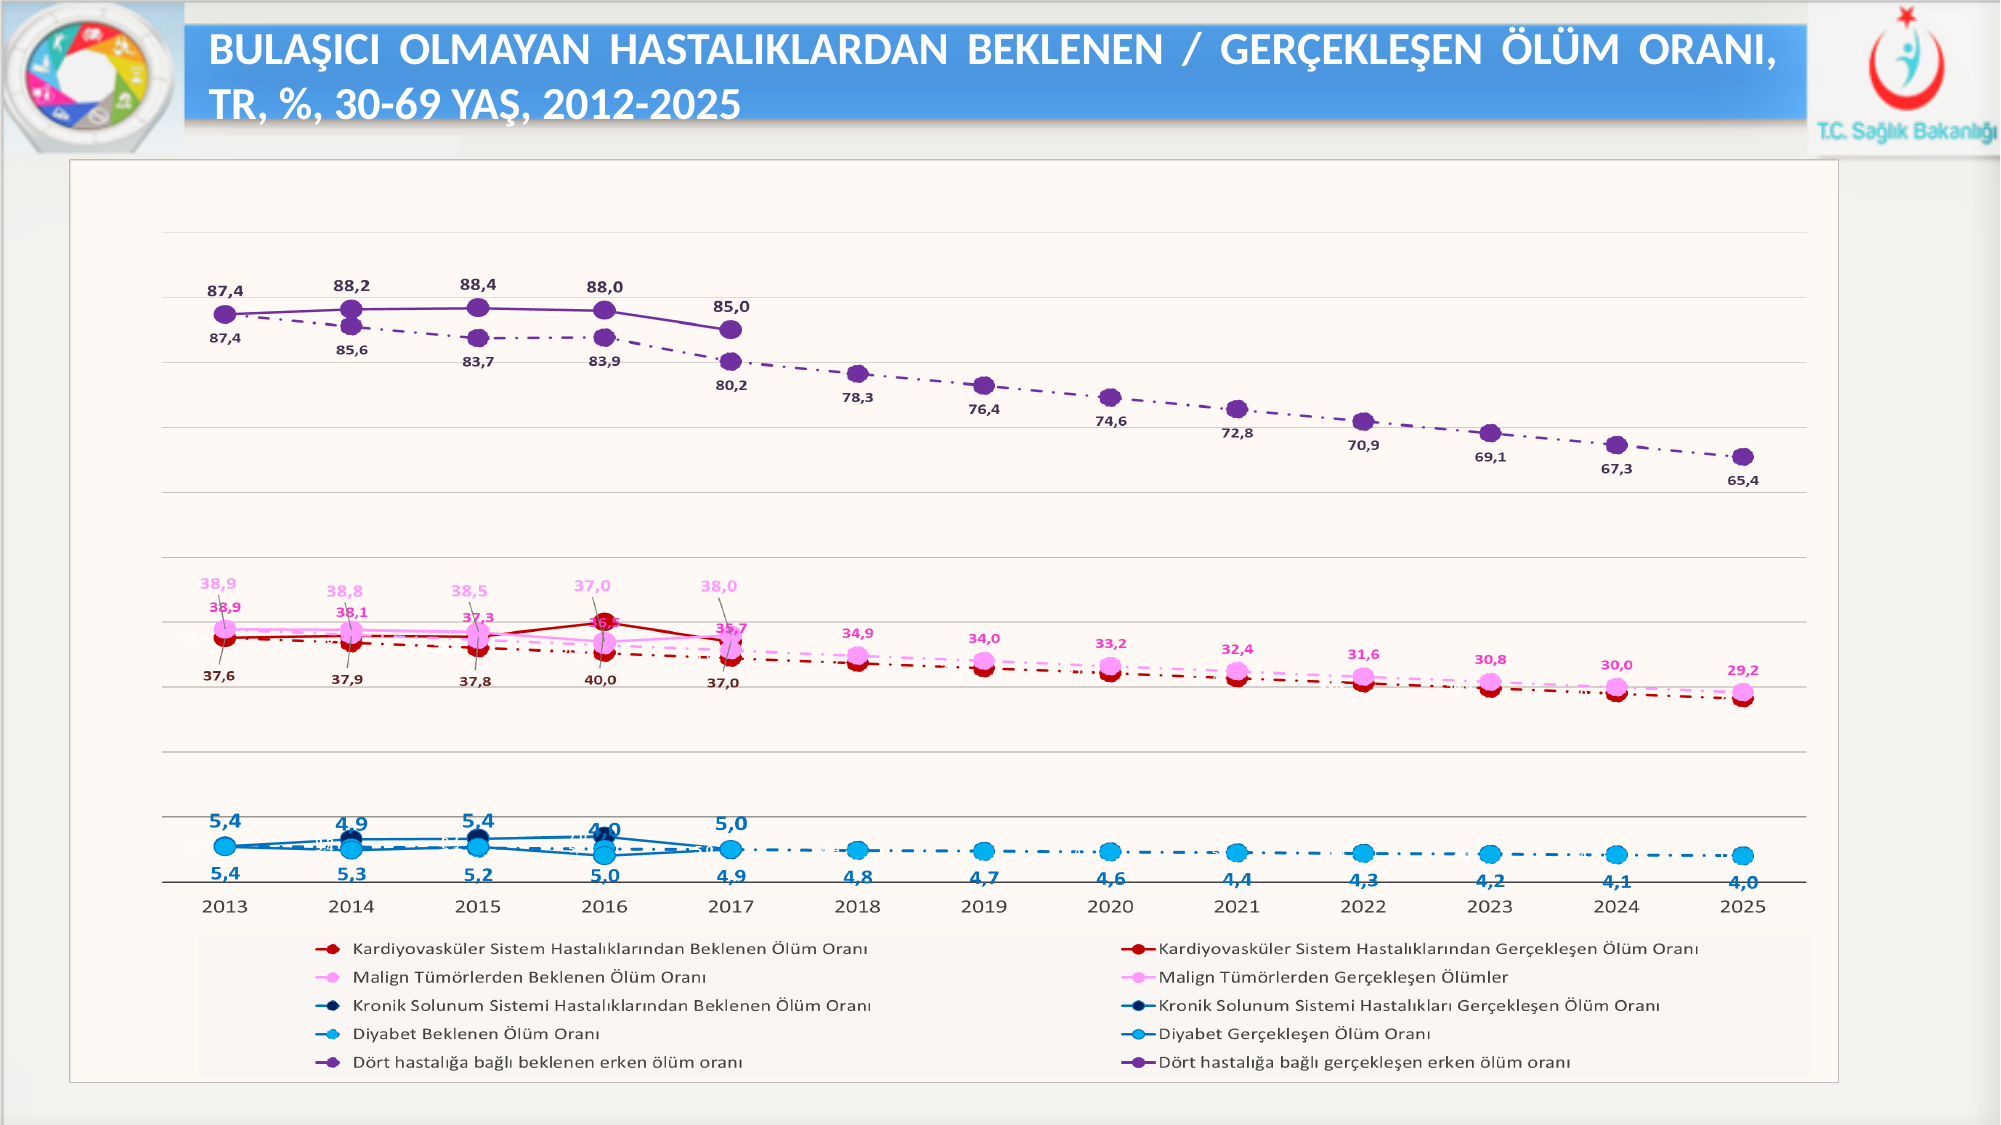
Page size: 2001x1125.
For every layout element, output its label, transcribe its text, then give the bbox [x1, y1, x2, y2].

picture [0, 0, 2001, 1125]
text_box BULAŞICI OLMAYAN HASTALIKLARDAN BEKLENEN / GERÇEKLEŞEN ÖLÜM ORANI, TR, %, 30-69 YAŞ, 2012-2025 [193, 26, 1795, 122]
